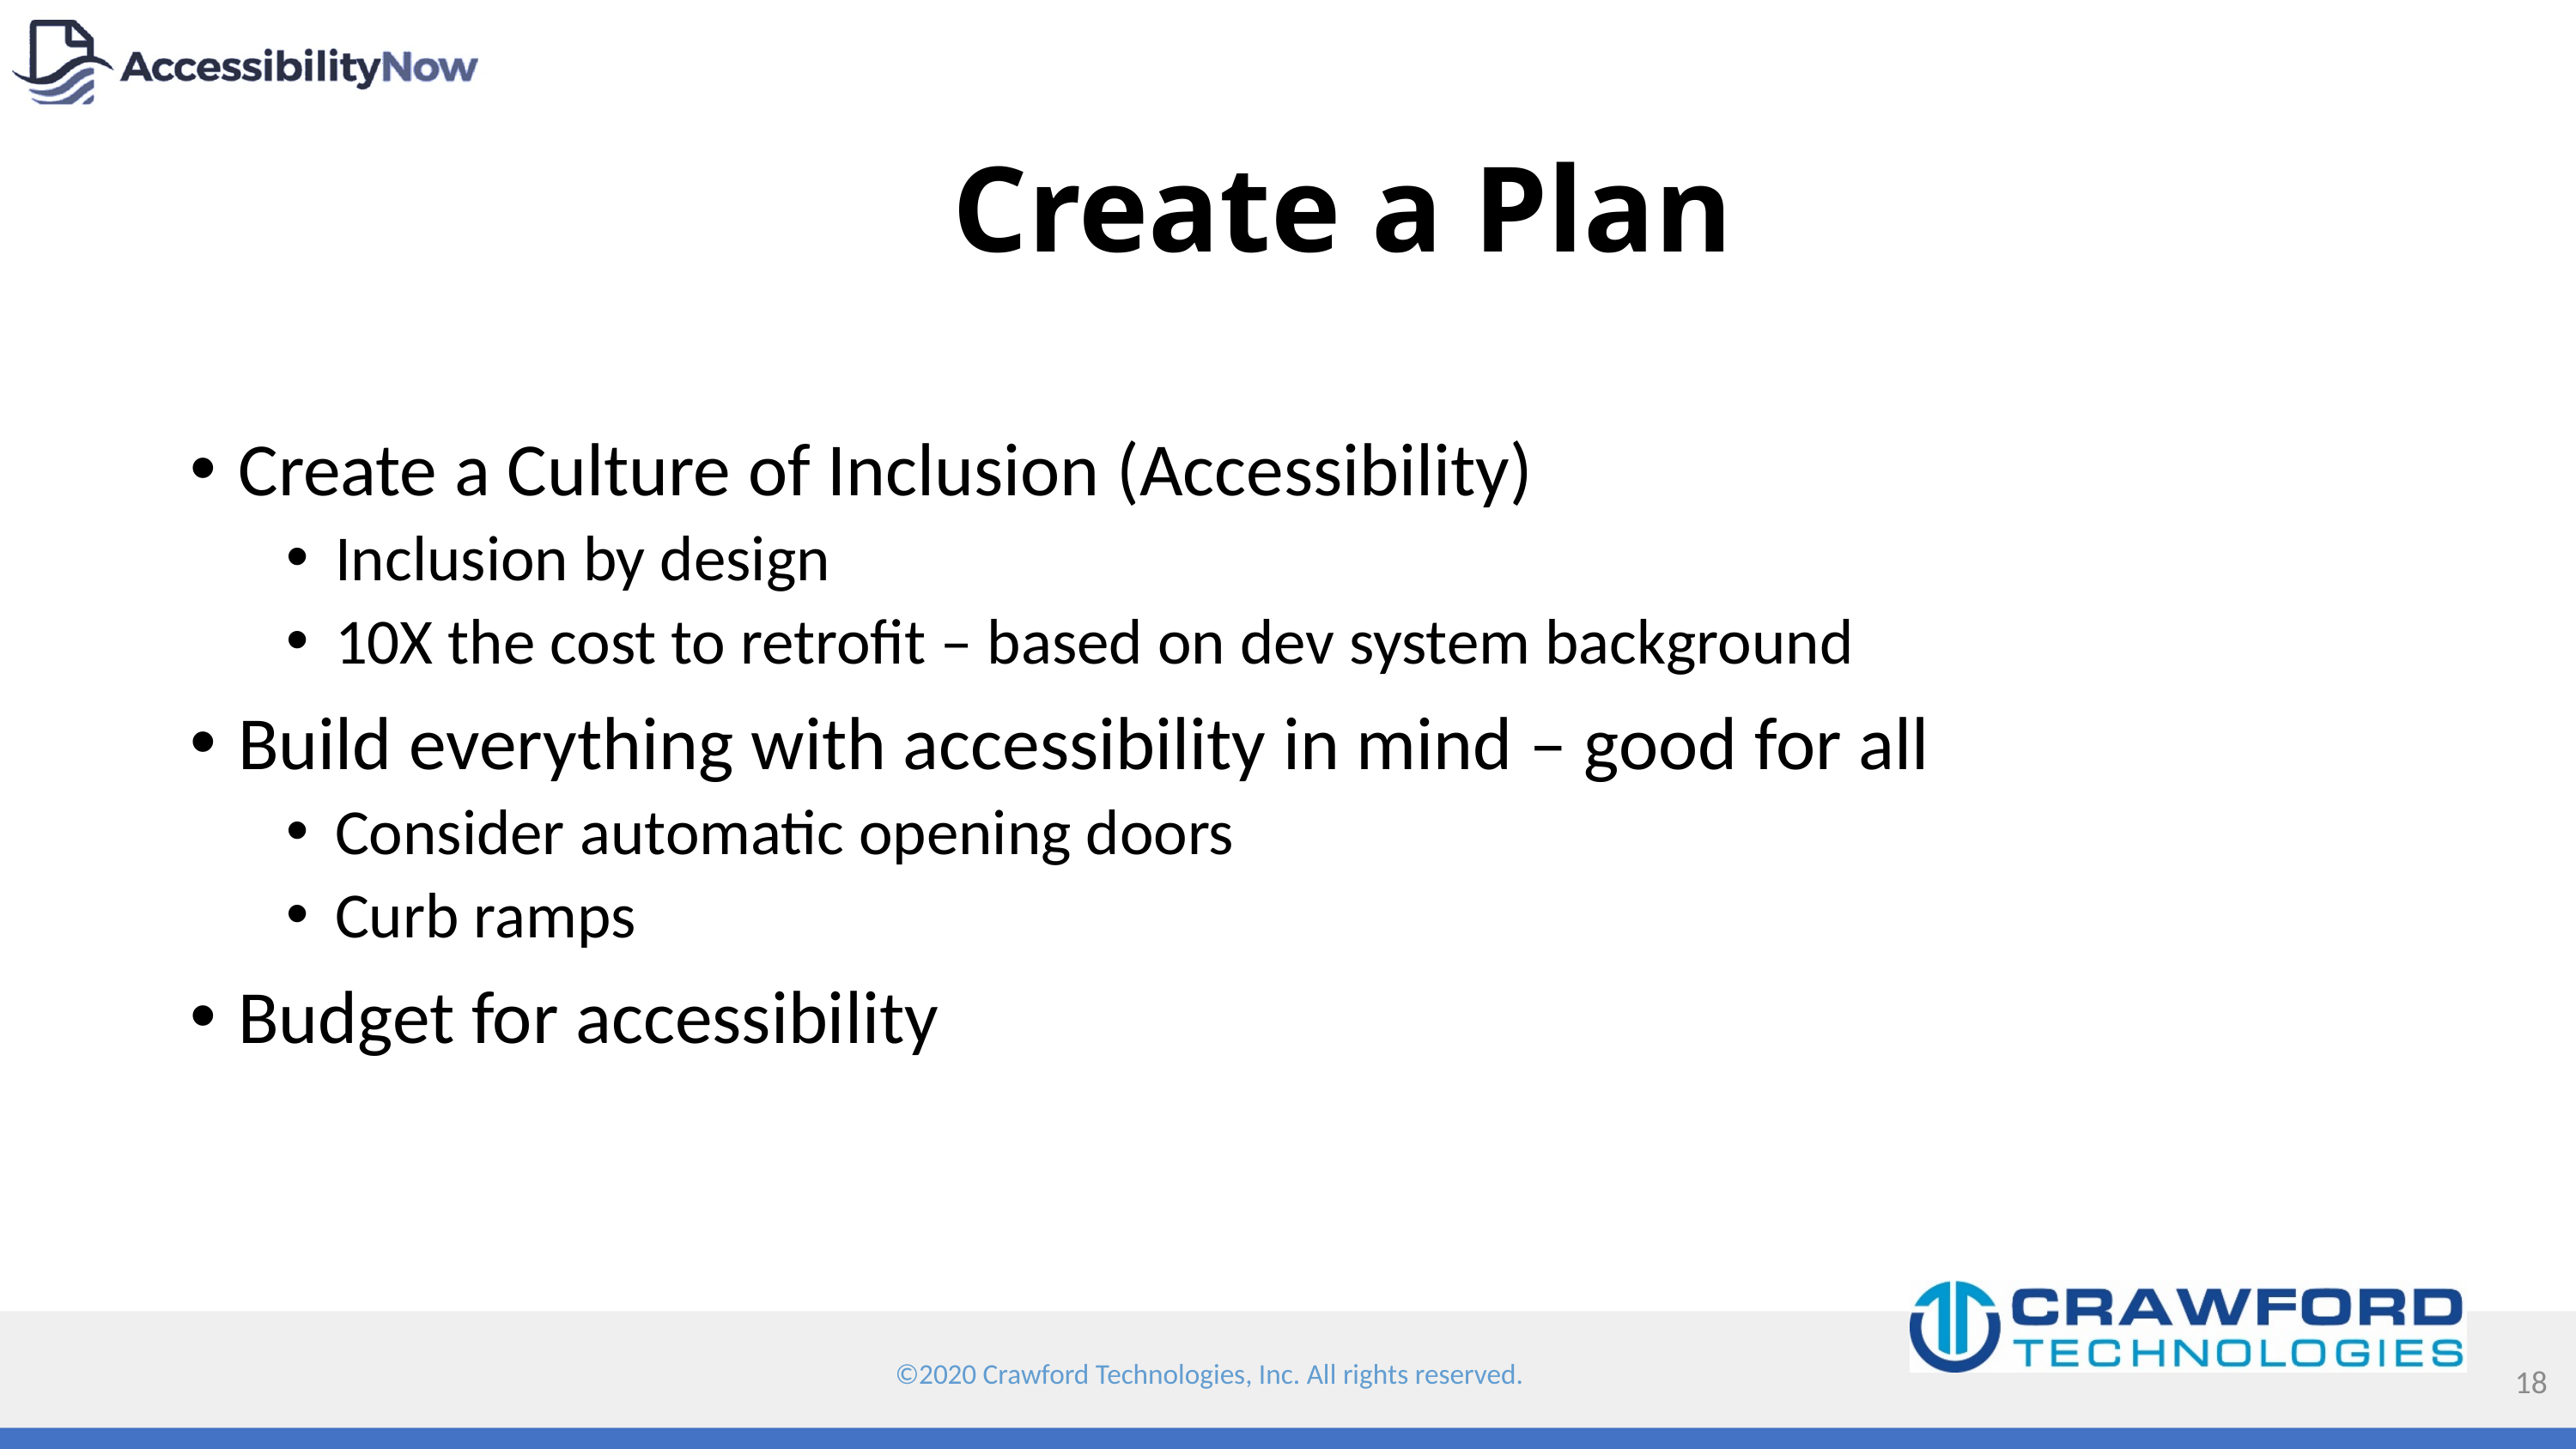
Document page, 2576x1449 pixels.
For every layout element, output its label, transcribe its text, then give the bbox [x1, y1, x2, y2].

picture [1910, 1280, 2467, 1373]
picture [0, 9, 489, 115]
title Create a Plan [350, 140, 2335, 288]
list Create a Culture of Inclusion (Accessibility) Inclusion by design 10X the cost to retrofit – based on dev system background Build everything with accessibility in mind – good for all Consider automatic opening doors Curb ramps Budget for accessibility [177, 307, 2399, 1176]
